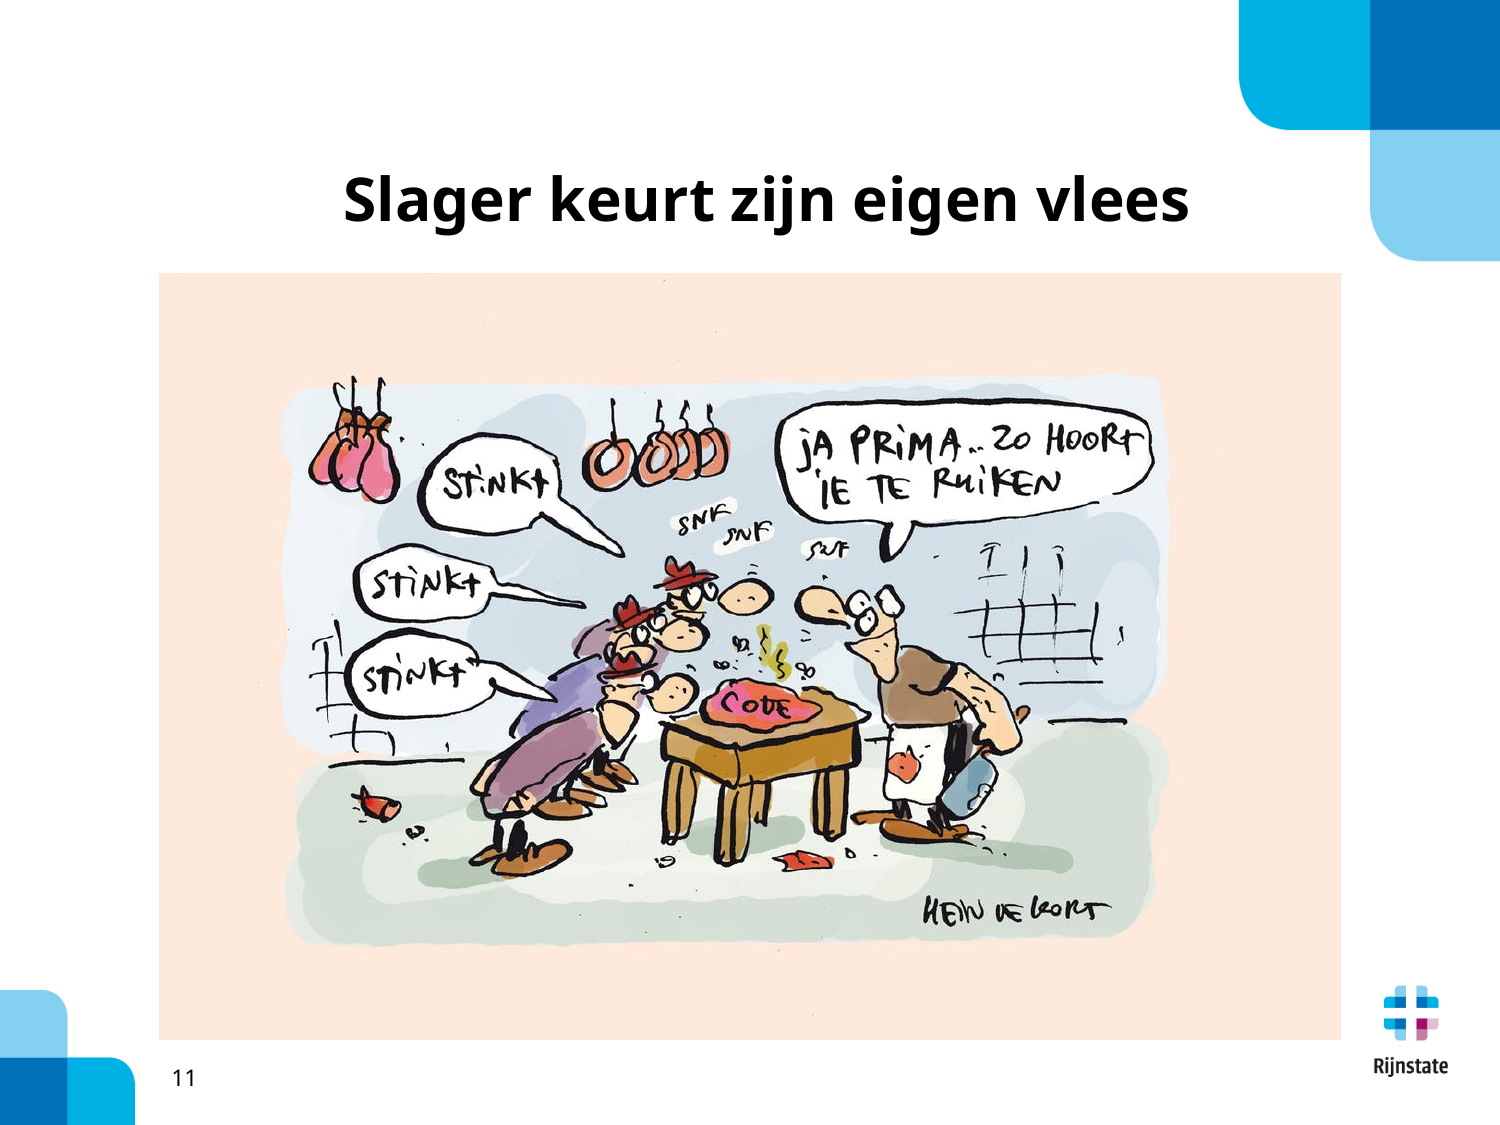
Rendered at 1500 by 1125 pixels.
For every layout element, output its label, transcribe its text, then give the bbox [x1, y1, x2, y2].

title Slager keurt zijn eigen vlees [0, 148, 1500, 256]
picture [0, 256, 1500, 1125]
picture [0, 0, 1500, 148]
slide_number 11 [0, 1056, 486, 1125]
